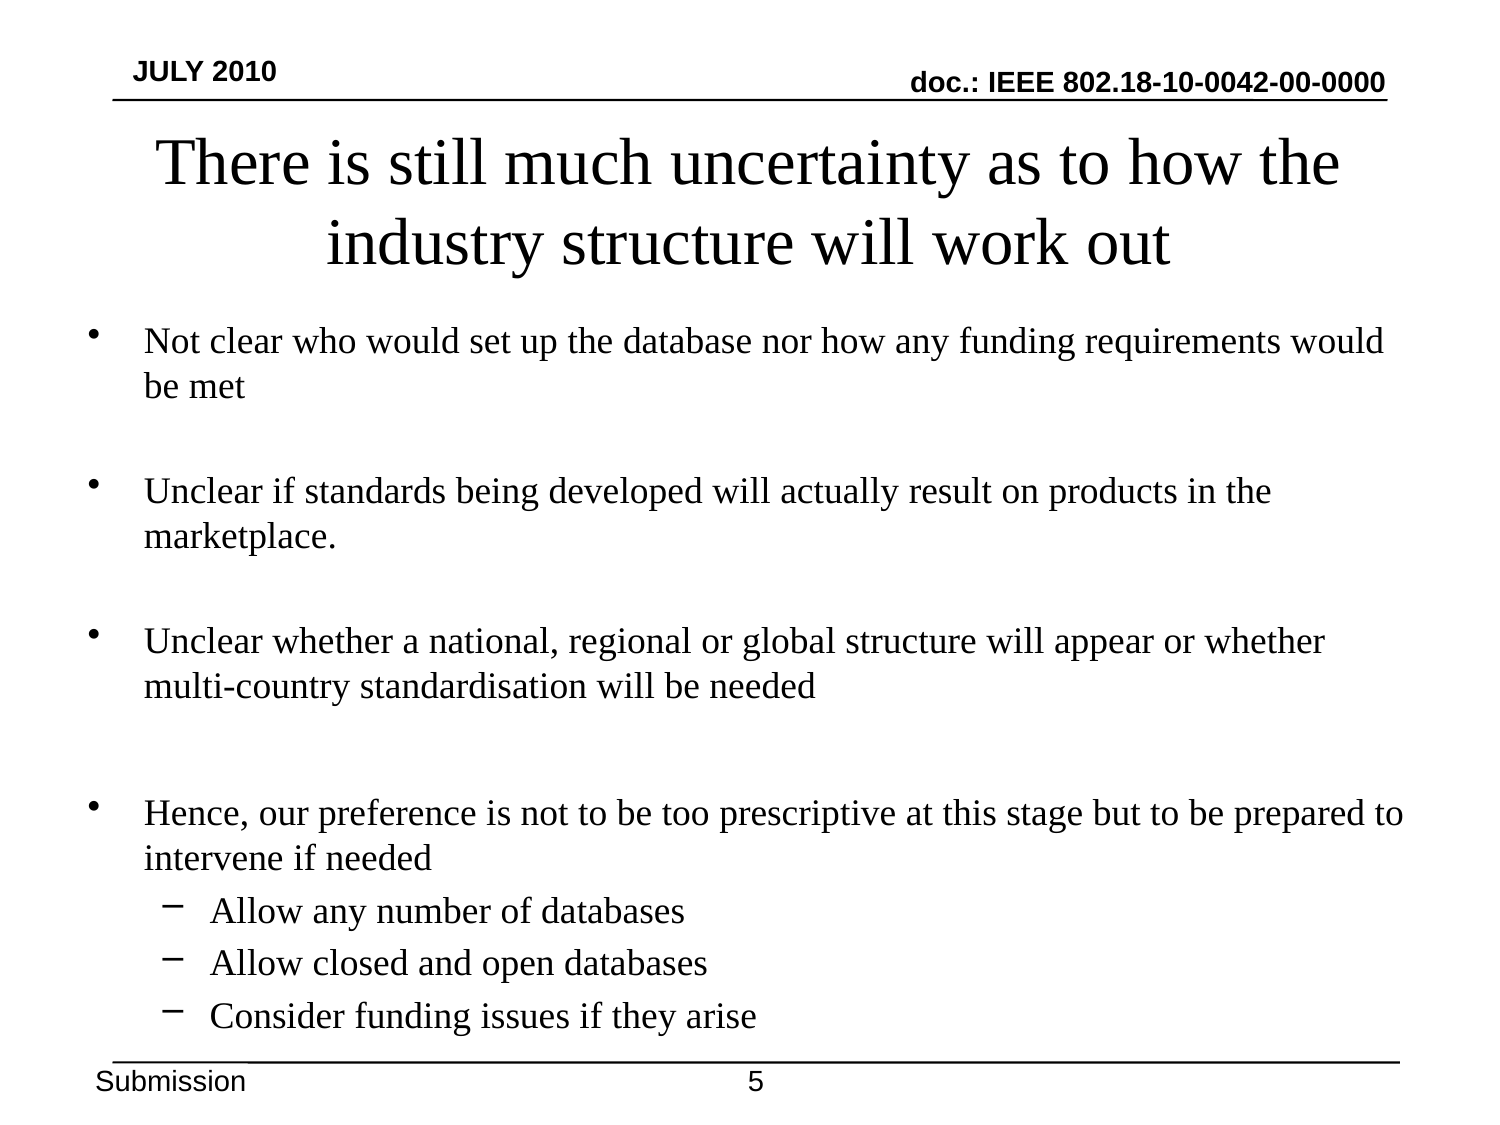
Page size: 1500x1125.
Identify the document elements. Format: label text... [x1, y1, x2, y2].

slide_number 4 [712, 1061, 800, 1093]
list Not clear who would set up the database nor how any funding requirements would be met Unclear if standards being developed will actually result on products in the marketplace. Unclear whether a national, regional or global structure will appear or whether multi-country standardisation will be needed Hence, our preference is not to be too prescriptive at this stage but to be prepared to intervene if needed Allow any number of databases Allow closed and open databases Consider funding issues if they arise [72, 308, 1427, 834]
title There is still much uncertainty as to how the industry structure will work out [72, 110, 1427, 232]
